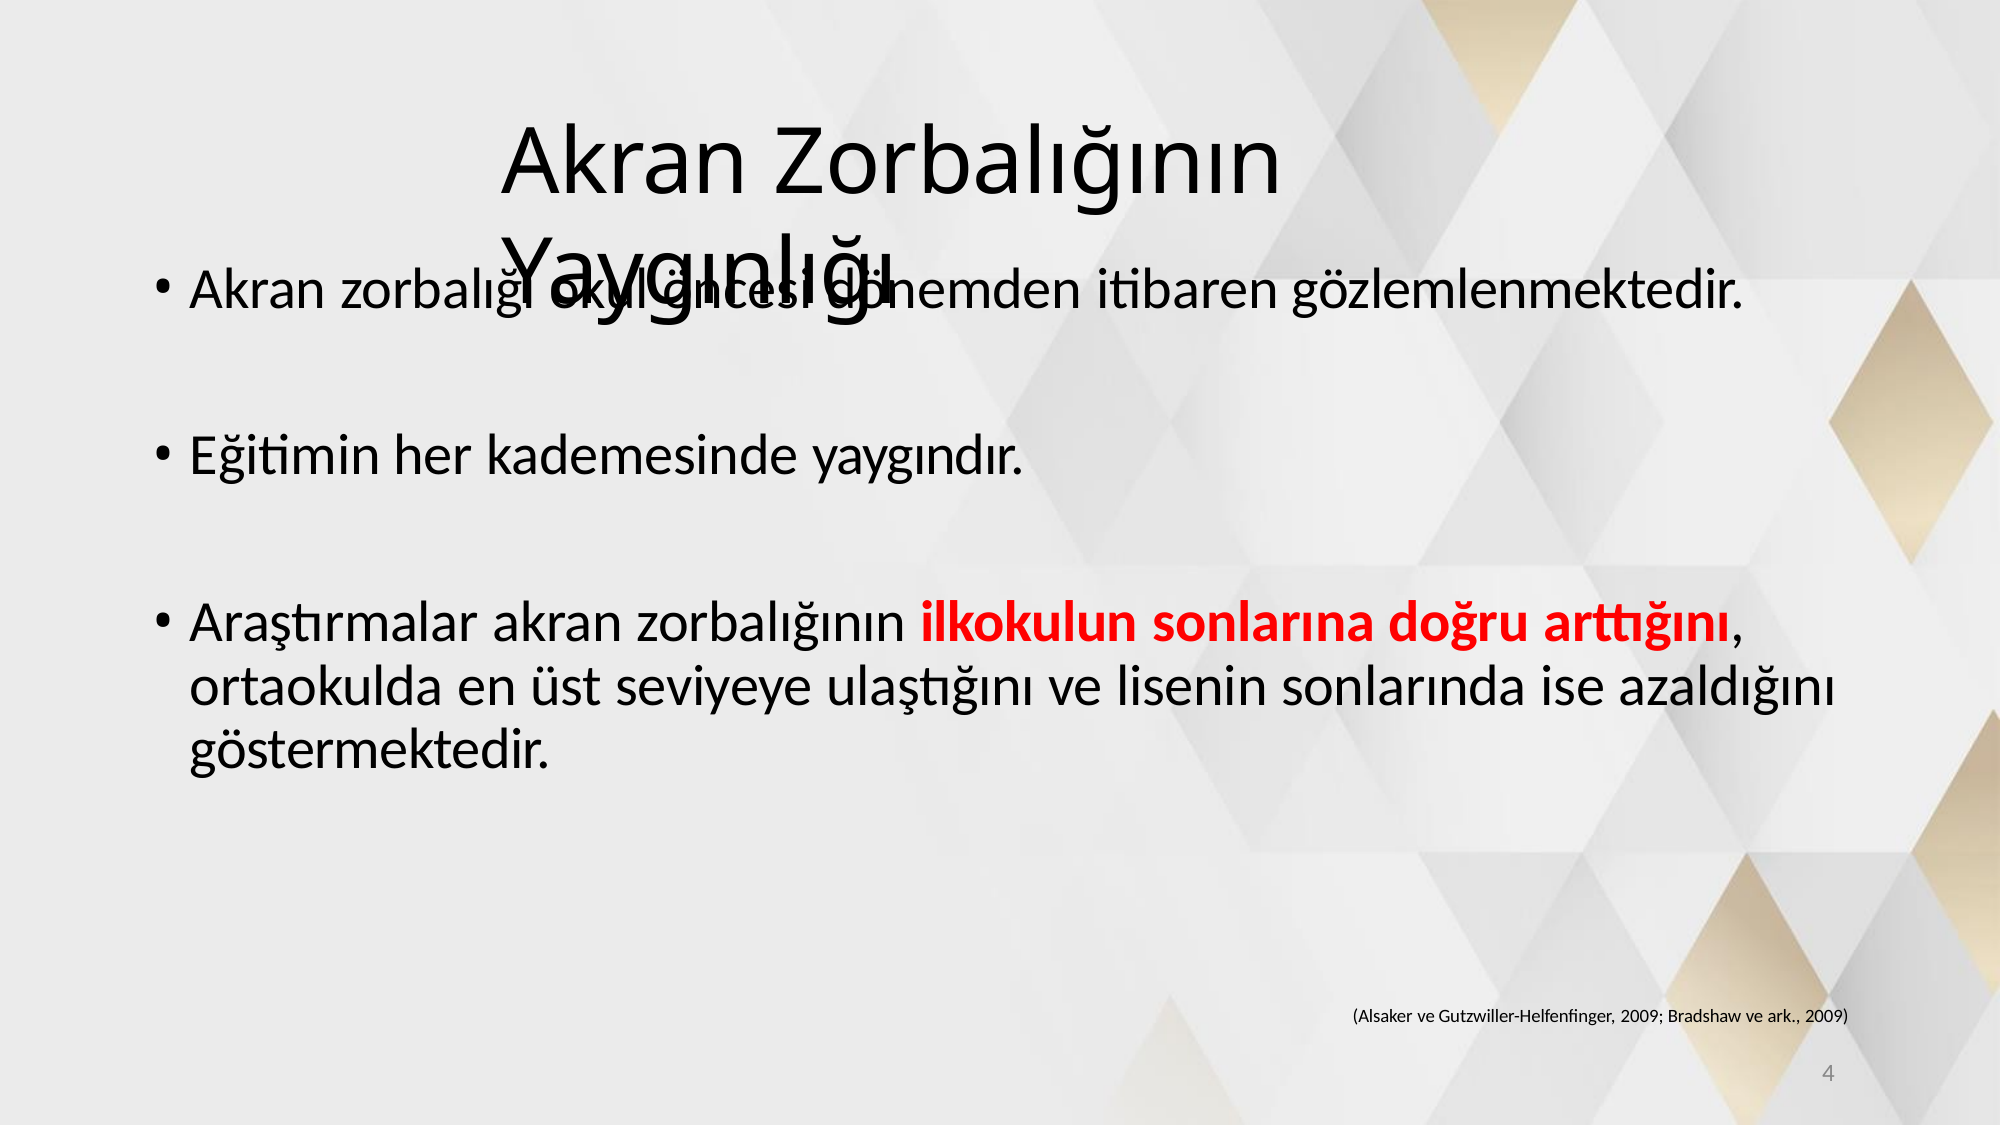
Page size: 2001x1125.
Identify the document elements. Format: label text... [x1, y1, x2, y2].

text_box Akran zorbalığı okul öncesi dönemden itibaren gözlemlenmektedir. Eğitimin her kademesinde yaygındır. Araştırmalar akran zorbalığının ilkokulun sonlarına doğru arttığını, ortaokulda en üst seviyeye ulaştığını ve lisenin sonlarında ise azaldığını göstermektedir. [150, 248, 1853, 780]
slide_number 10 [1815, 1060, 1854, 1125]
title Akran Zorbalığının Yaygınlığı [499, 100, 1503, 248]
picture [0, 0, 2000, 1125]
text_box (Alsaker ve Gutzwiller-Helfenfinger, 2009; Bradshaw ve ark., 2009) [1350, 1001, 1860, 1026]
